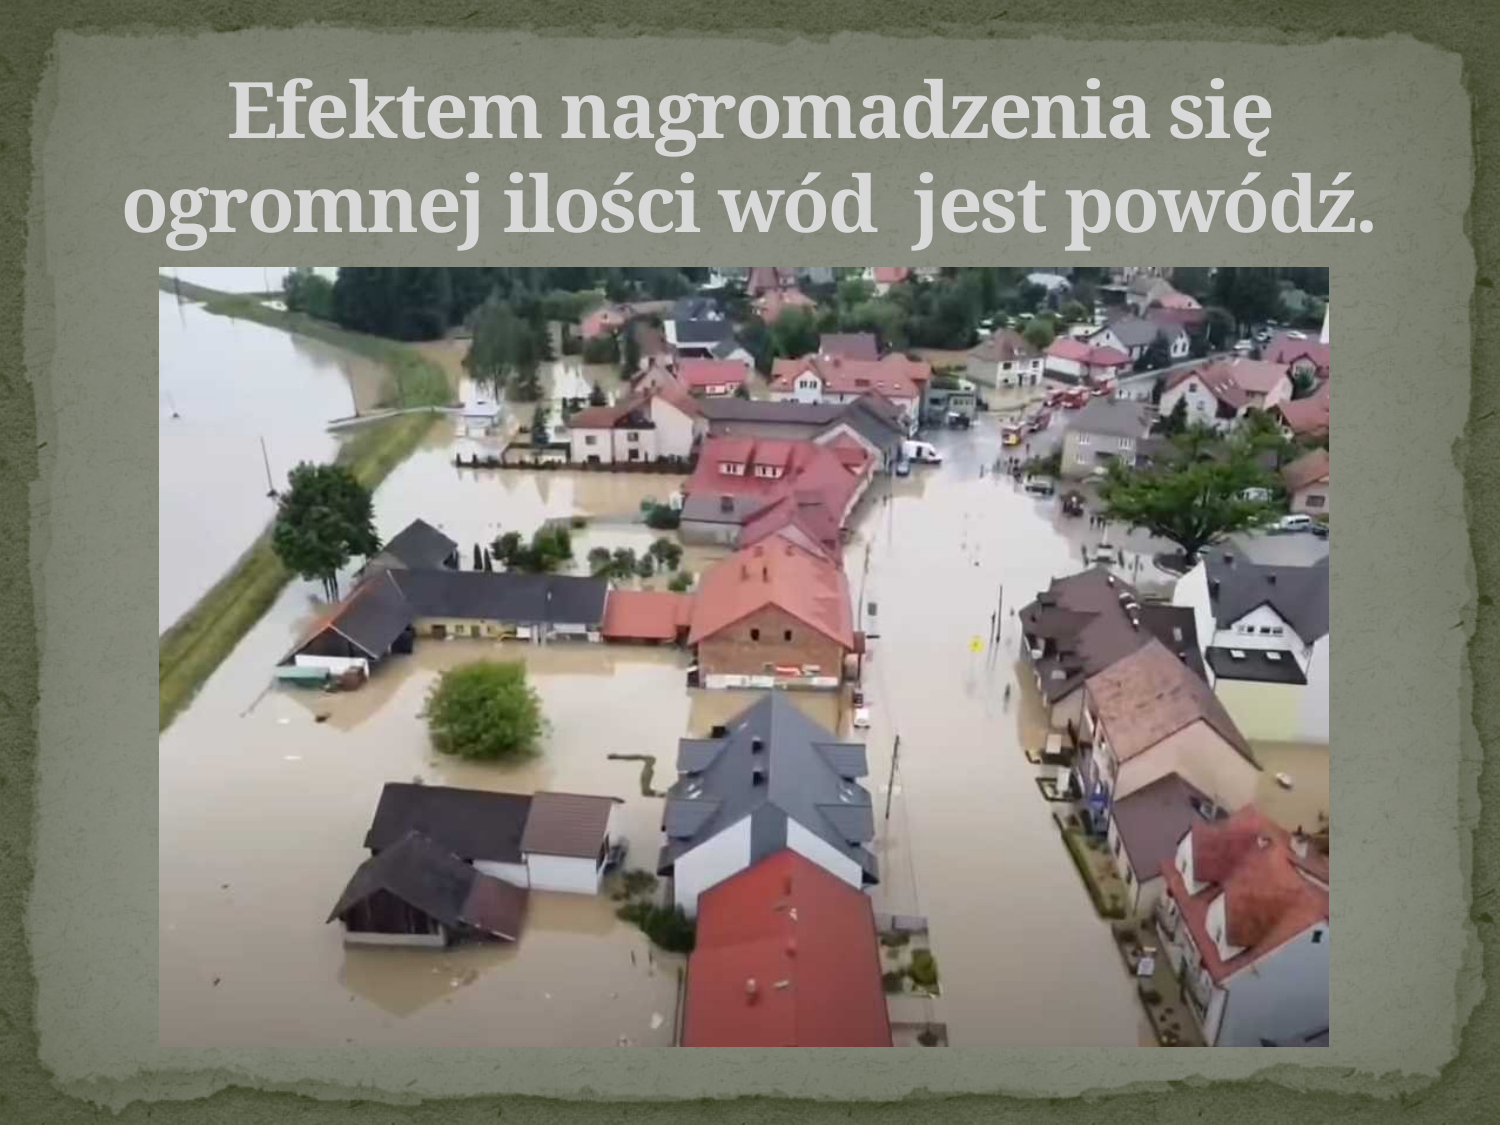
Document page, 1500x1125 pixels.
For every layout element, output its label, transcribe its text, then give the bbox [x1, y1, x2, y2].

picture [159, 267, 1329, 1047]
title Efektem nagromadzenia się ogromnej ilości wód jest powódź. [74, 0, 1425, 256]
